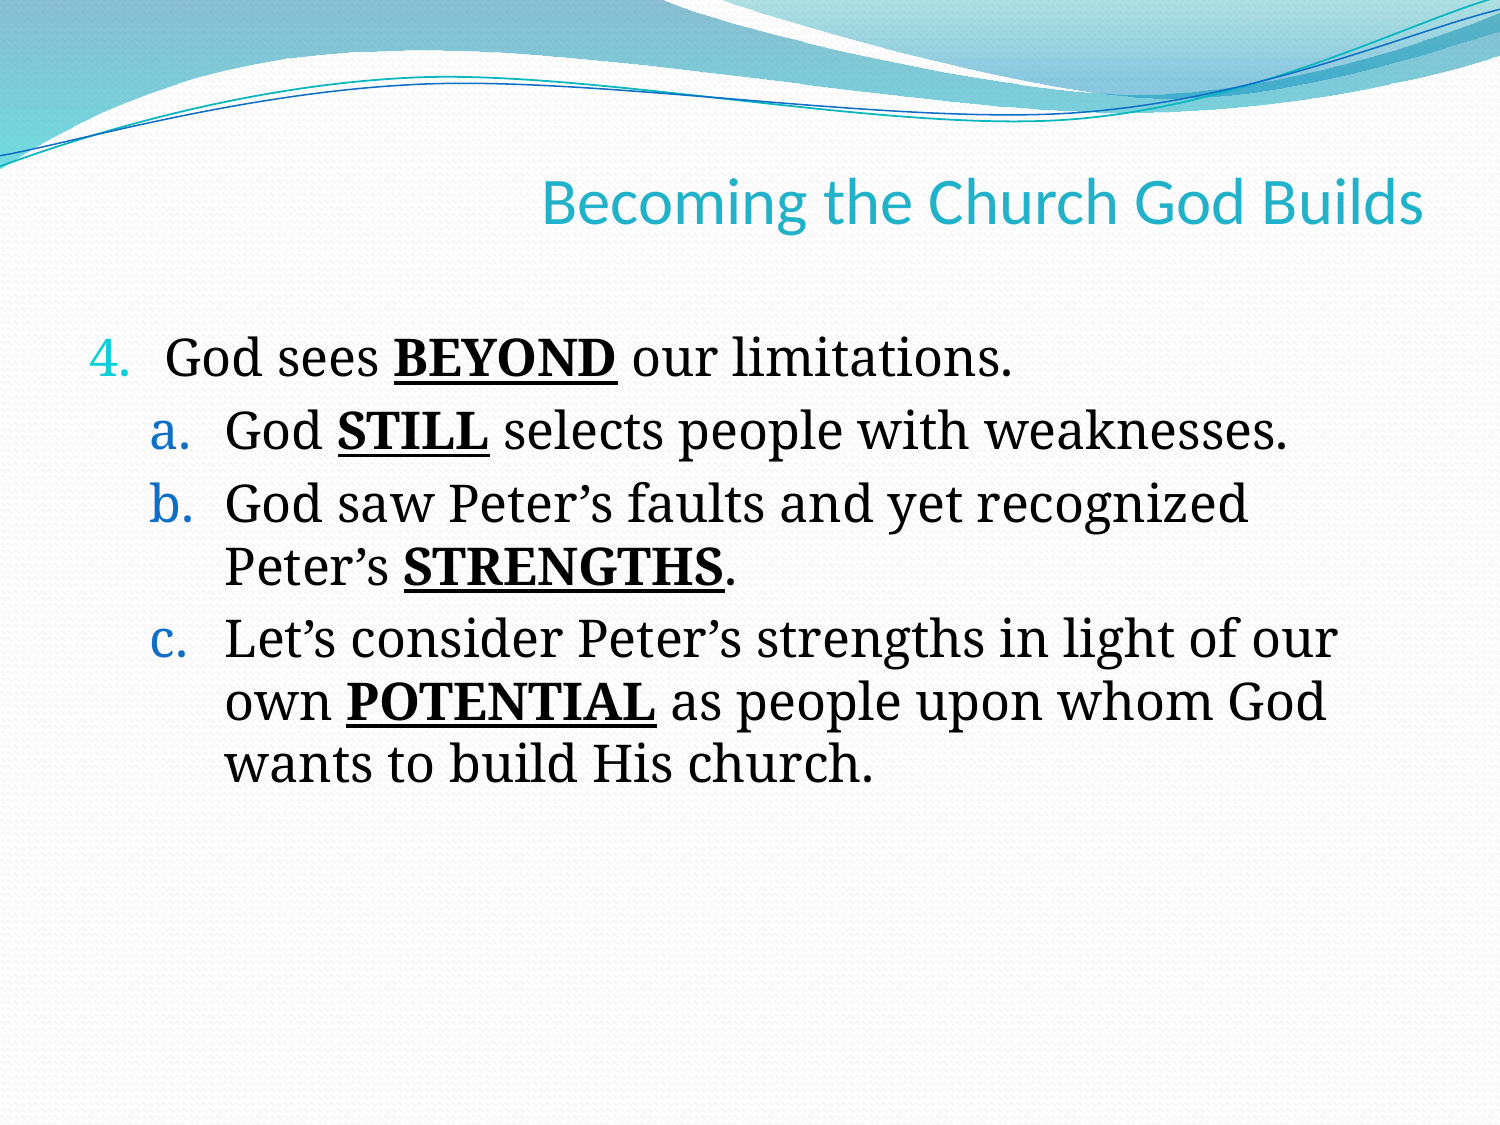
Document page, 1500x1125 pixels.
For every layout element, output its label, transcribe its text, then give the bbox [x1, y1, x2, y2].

text_box Becoming the Church God Builds [74, 115, 1425, 238]
list God sees BEYOND our limitations. God STILL selects people with weaknesses. God saw Peter’s faults and yet recognized Peter’s STRENGTHS. Let’s consider Peter’s strengths in light of our own POTENTIAL as people upon whom God wants to build His church. [75, 317, 1425, 1038]
